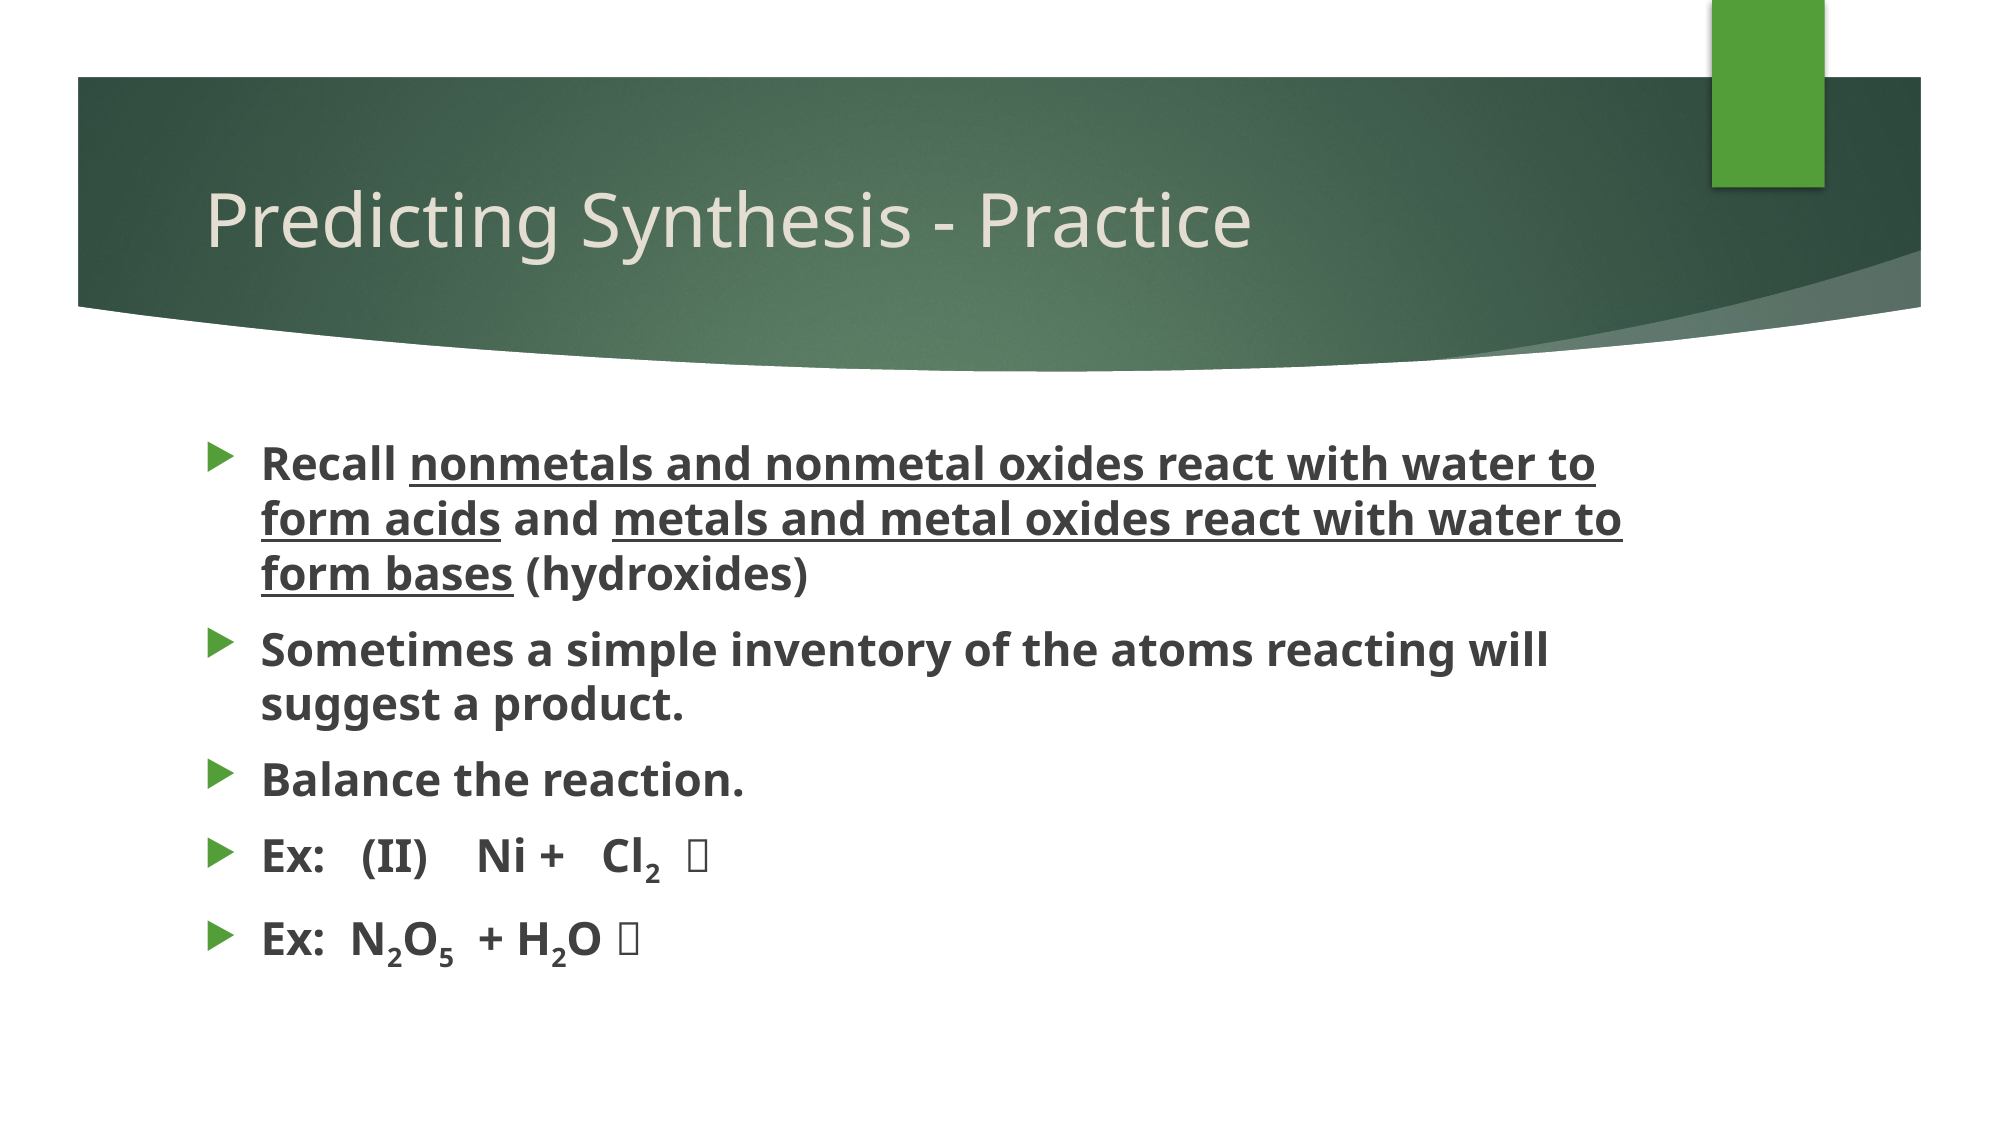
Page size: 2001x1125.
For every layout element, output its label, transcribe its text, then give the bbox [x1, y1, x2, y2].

list Recall nonmetals and nonmetal oxides react with water to form acids and metals and metal oxides react with water to form bases (hydroxides) Sometimes a simple inventory of the atoms reacting will suggest a product. Balance the reaction. Ex: (II) Ni + Cl2  Ex: N2O5 + H2O  [189, 427, 1701, 1047]
title Predicting Synthesis - Practice [189, 159, 1638, 276]
